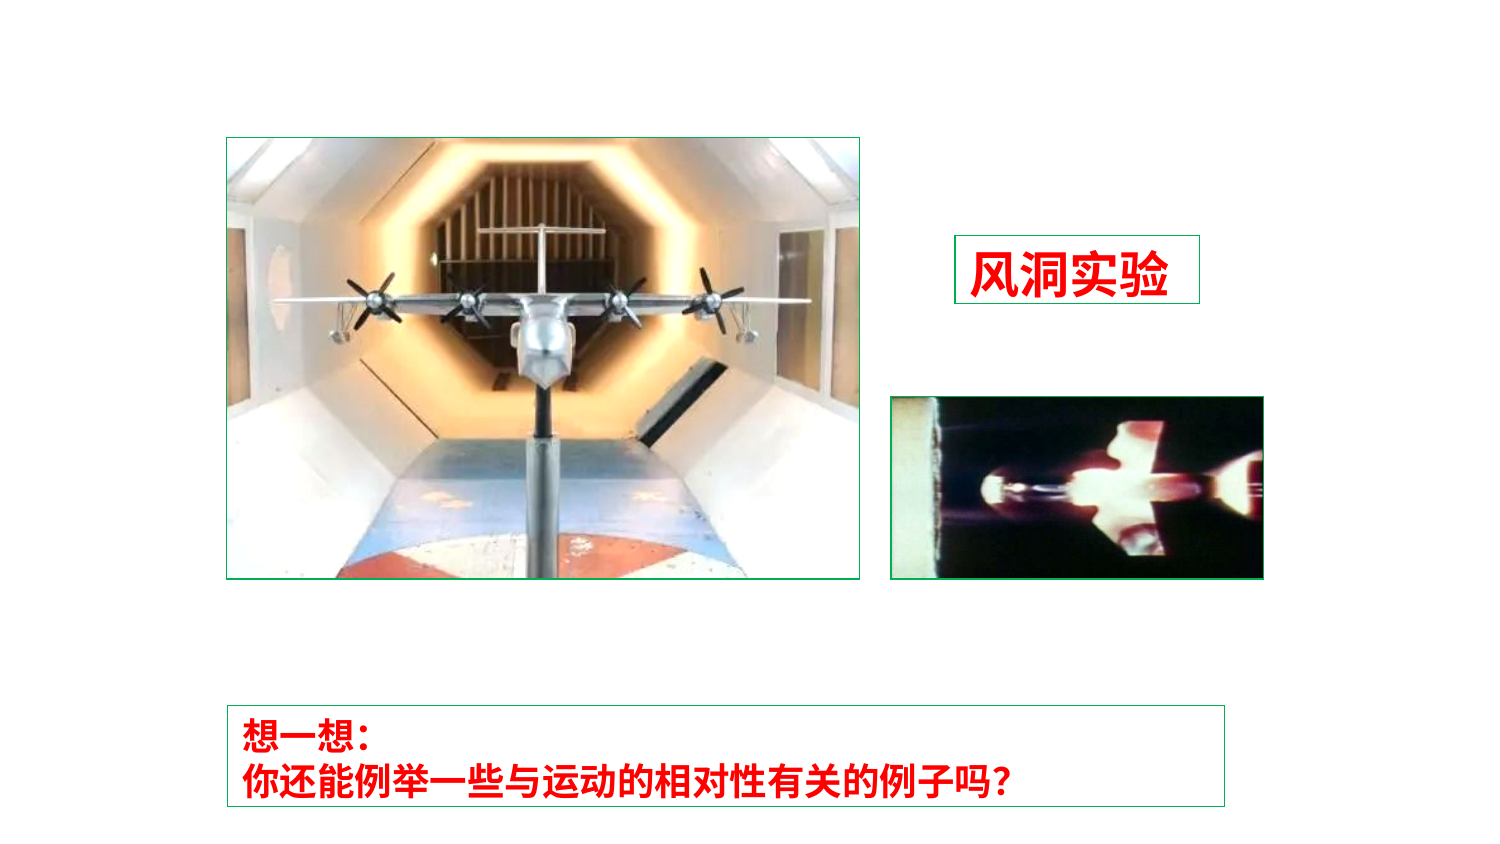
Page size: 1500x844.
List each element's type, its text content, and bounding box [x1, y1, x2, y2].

picture [227, 138, 859, 579]
text_box 风洞实验 [955, 235, 1200, 304]
picture [891, 397, 1263, 579]
text_box 想一想： 你还能例举一些与运动的相对性有关的例子吗？ [227, 705, 1225, 807]
